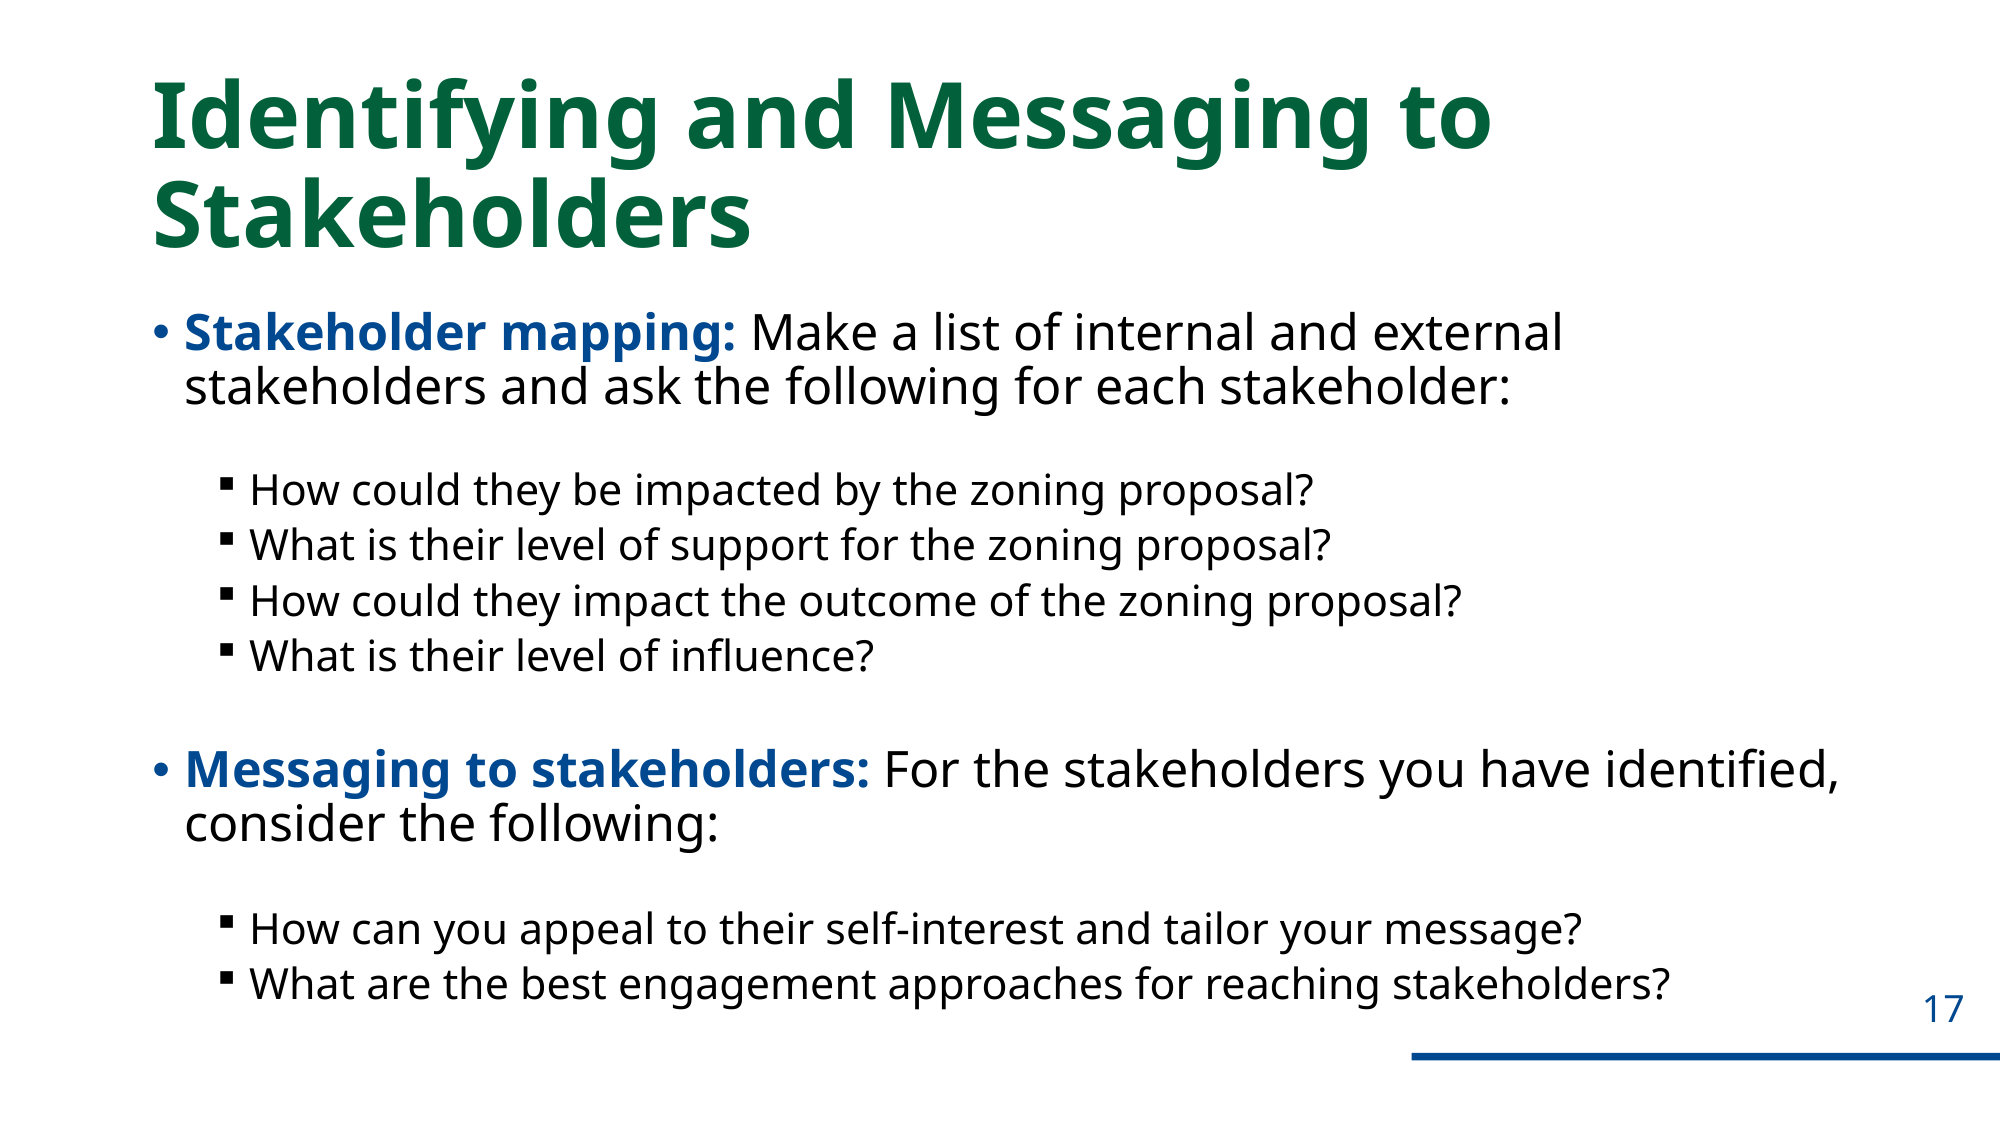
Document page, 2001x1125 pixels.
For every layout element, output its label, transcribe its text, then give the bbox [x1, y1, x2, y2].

list Stakeholder mapping: Make a list of internal and external stakeholders and ask the following for each stakeholder: How could they be impacted by the zoning proposal? What is their level of support for the zoning proposal? How could they impact the outcome of the zoning proposal? What is their level of influence? Messaging to stakeholders: For the stakeholders you have identified, consider the following: How can you appeal to their self-interest and tailor your message? What are the best engagement approaches for reaching stakeholders? [137, 299, 1863, 1022]
title Identifying and Messaging to Stakeholders [137, 59, 1863, 278]
text_box [1411, 1052, 2000, 1061]
slide_number 17 [1529, 980, 1980, 1041]
